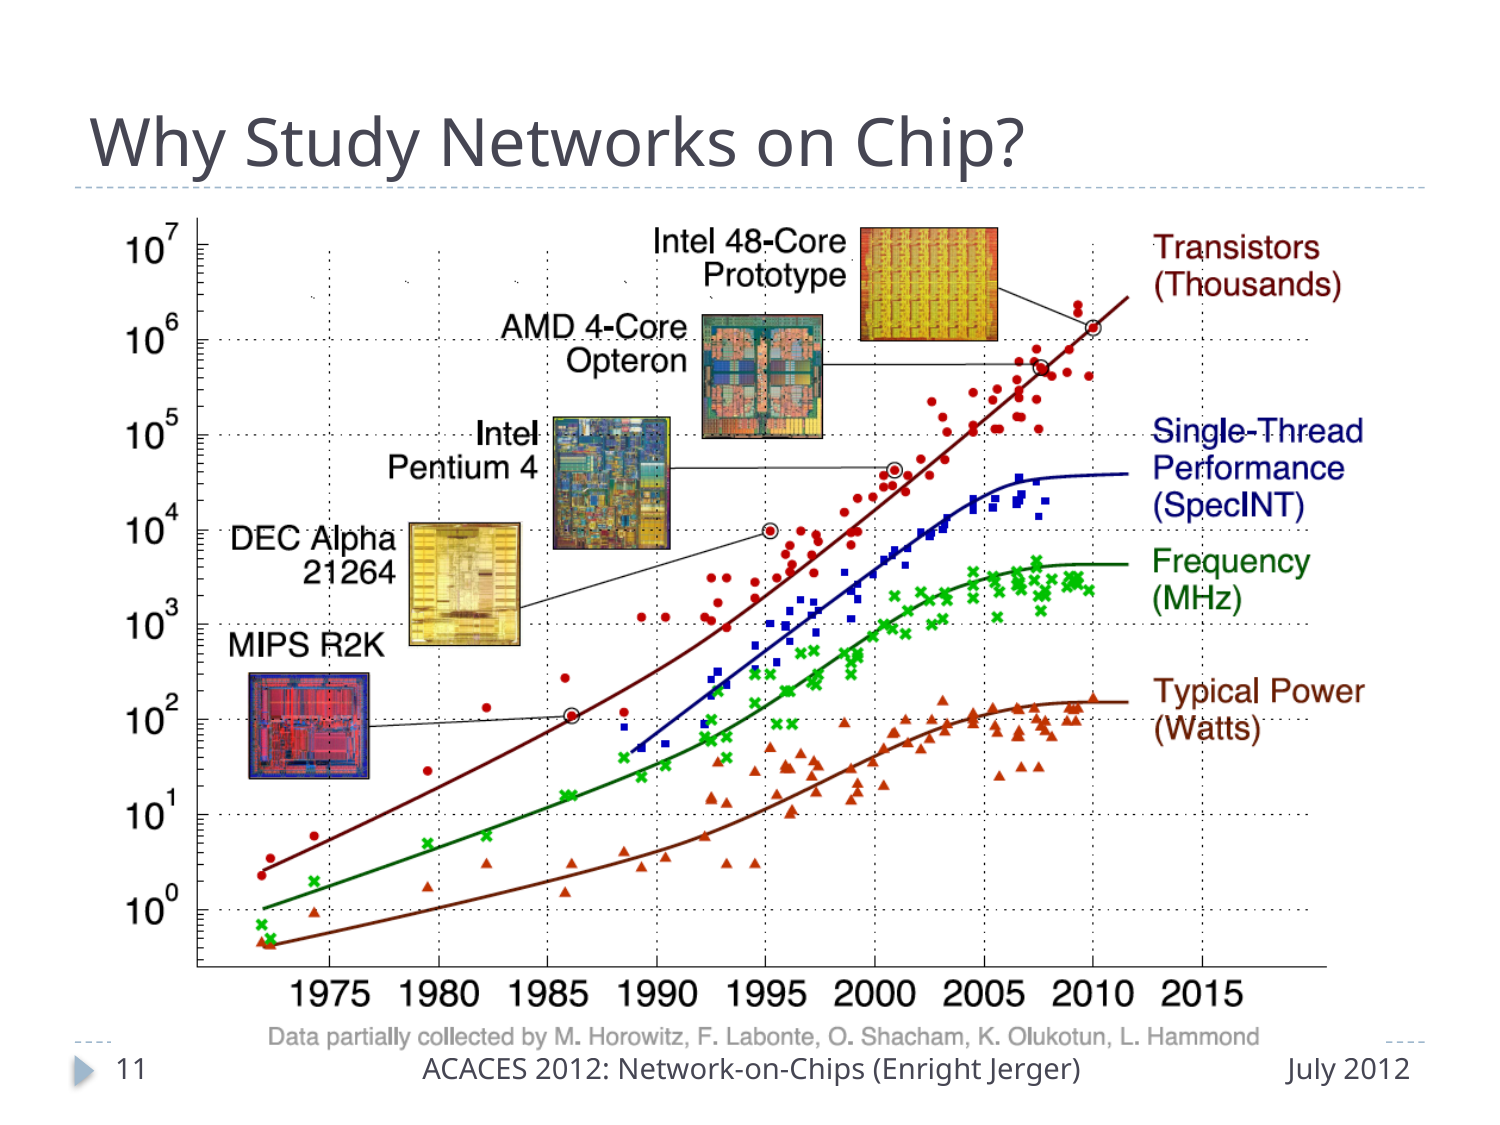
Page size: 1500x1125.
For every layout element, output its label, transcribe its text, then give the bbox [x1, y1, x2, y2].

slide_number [1230, 1042, 1426, 1103]
picture [111, 194, 1383, 1059]
footer ACACES 2012: Network-on-Chips (Enright Jerger) [311, 1072, 1192, 1103]
slide_number 10 [100, 1042, 256, 1103]
title Why Study Networks on Chip? [75, 24, 1425, 188]
